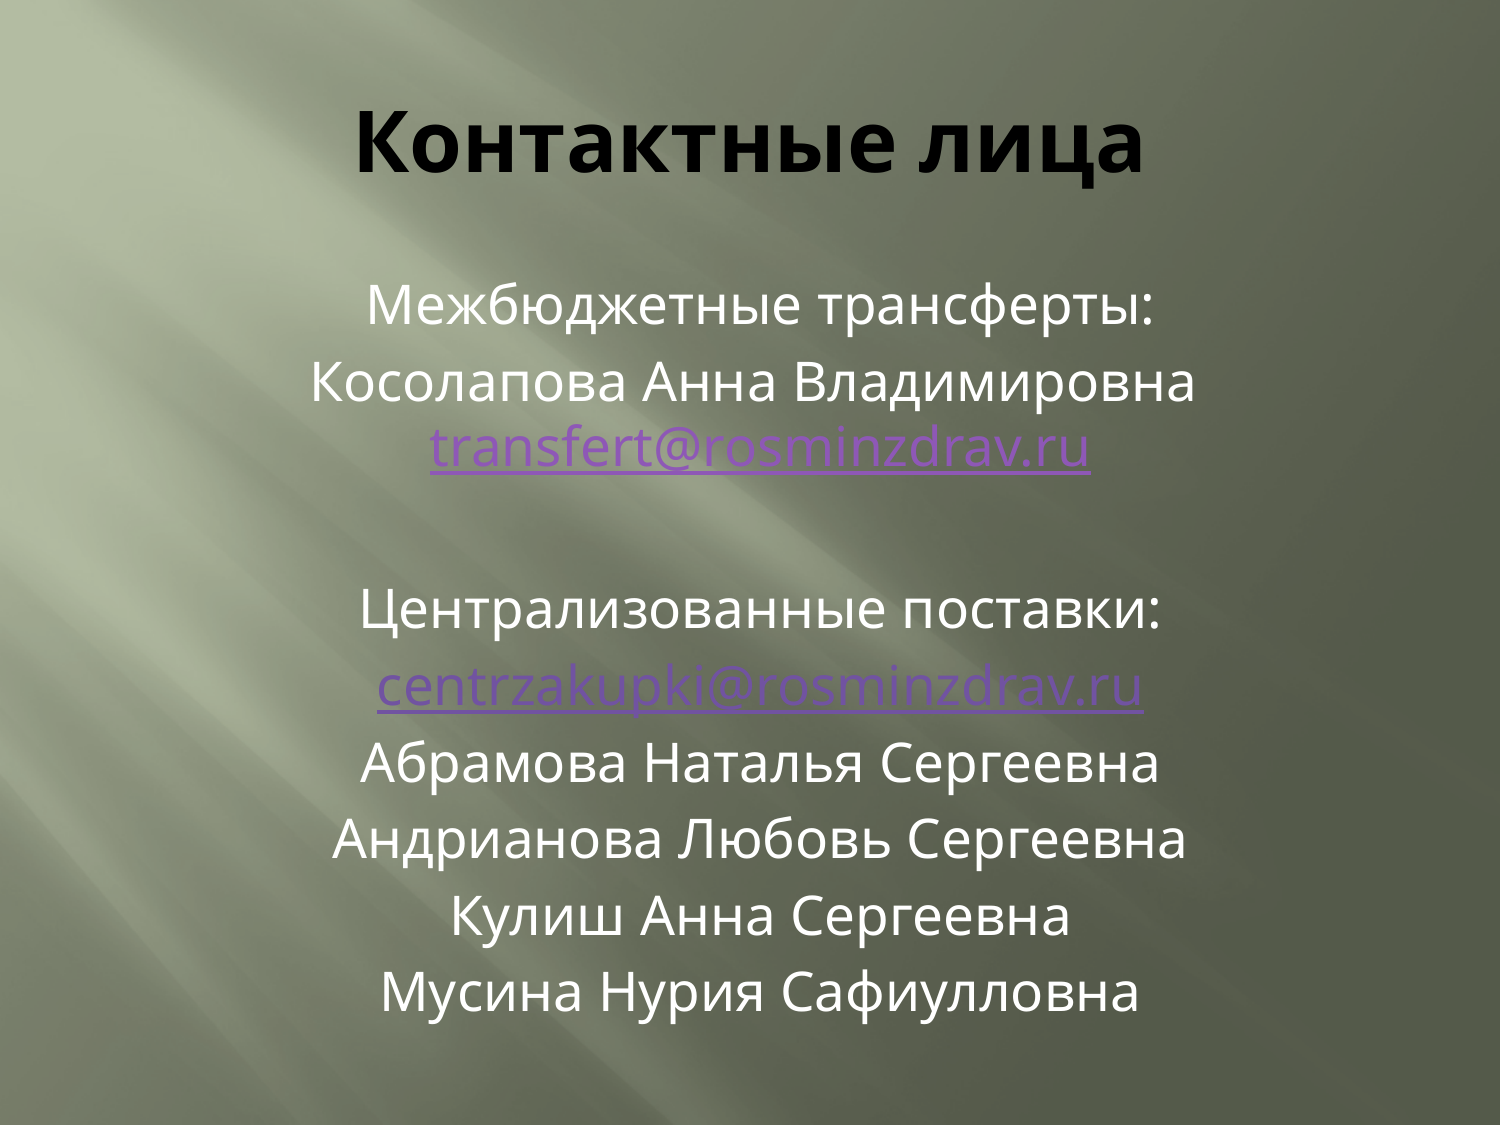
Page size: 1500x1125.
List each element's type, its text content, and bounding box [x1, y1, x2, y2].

list Межбюджетные трансферты: Косолапова Анна Владимировна transfert@rosminzdrav.ru Централизованные поставки: centrzakupki@rosminzdrav.ru Абрамова Наталья Сергеевна Андрианова Любовь Сергеевна Кулиш Анна Сергеевна Мусина Нурия Сафиулловна [74, 262, 1426, 1036]
title Контактные лица [75, 45, 1425, 233]
